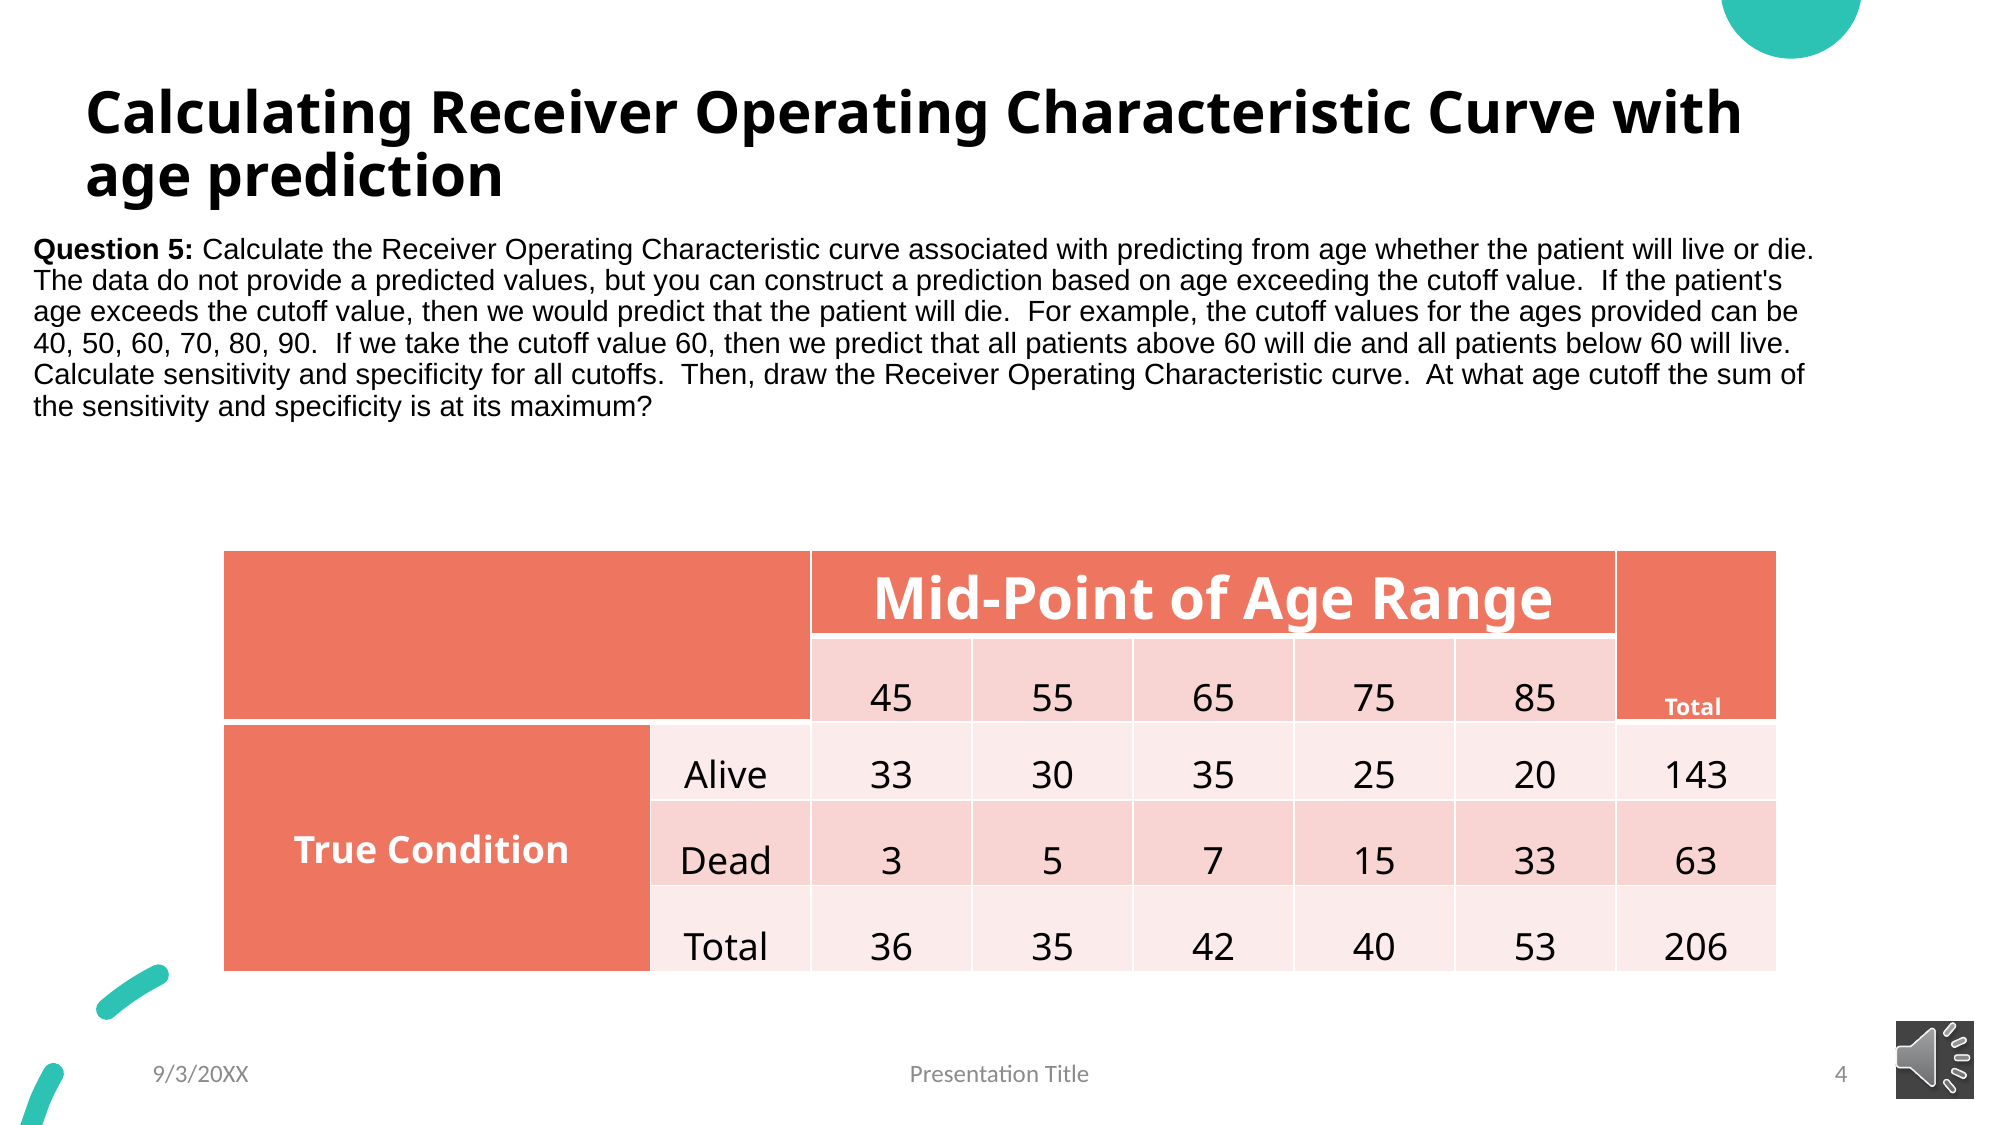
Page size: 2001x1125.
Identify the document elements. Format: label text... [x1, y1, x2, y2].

table_cell 3 [812, 801, 971, 885]
table_cell 40 [1295, 886, 1454, 971]
table_cell 36 [812, 886, 971, 971]
table_cell 42 [1134, 886, 1293, 971]
table_cell Alive [651, 725, 810, 799]
table_cell 35 [1134, 723, 1293, 799]
table_cell 65 [1134, 639, 1293, 721]
table_cell 143 [1617, 725, 1776, 799]
table_cell 7 [1134, 801, 1293, 885]
table_cell 30 [973, 723, 1132, 799]
table_header Total [1617, 551, 1776, 719]
table_cell 63 [1617, 801, 1776, 885]
table_cell 45 [812, 639, 971, 721]
table_cell 55 [973, 639, 1132, 721]
table_header [224, 551, 810, 719]
list Question 5: Calculate the Receiver Operating Characteristic curve associated with predicting from age whether the patient will live or die. The data do not provide a predicted values, but you can construct a prediction based on age exceeding the cutoff value. If the patient's age exceeds the cutoff value, then we would predict that the patient will die. For example, the cutoff values for the ages provided can be 40, 50, 60, 70, 80, 90. If we take the cutoff value 60, then we predict that all patients above 60 will die and all patients below 60 will live. Calculate sensitivity and specificity for all cutoffs. Then, draw the Receiver Operating Characteristic curve. At what age cutoff the sum of the sensitivity and specificity is at its maximum? [18, 226, 1849, 470]
table_cell 33 [1456, 801, 1615, 885]
table_cell 75 [1295, 639, 1454, 721]
table_cell 5 [973, 801, 1132, 885]
table_cell Dead [651, 801, 810, 885]
table_cell Total [651, 886, 810, 971]
slide_number 4 [1412, 1042, 1863, 1103]
table_cell 35 [973, 886, 1132, 971]
footer Presentation Title [662, 1042, 1338, 1103]
table_header Mid-Point of Age Range [812, 551, 1615, 633]
picture [1894, 1019, 1975, 1100]
table_cell 85 [1456, 639, 1615, 721]
table_cell 33 [812, 723, 971, 799]
table_cell 20 [1456, 723, 1615, 799]
table_cell 15 [1295, 801, 1454, 885]
table_cell True Condition [224, 725, 650, 971]
table_cell 53 [1456, 886, 1615, 971]
table_cell 206 [1617, 886, 1776, 971]
table_cell 25 [1295, 723, 1454, 799]
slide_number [137, 1042, 588, 1103]
title Calculating Receiver Operating Characteristic Curve with age prediction [70, 95, 1877, 198]
